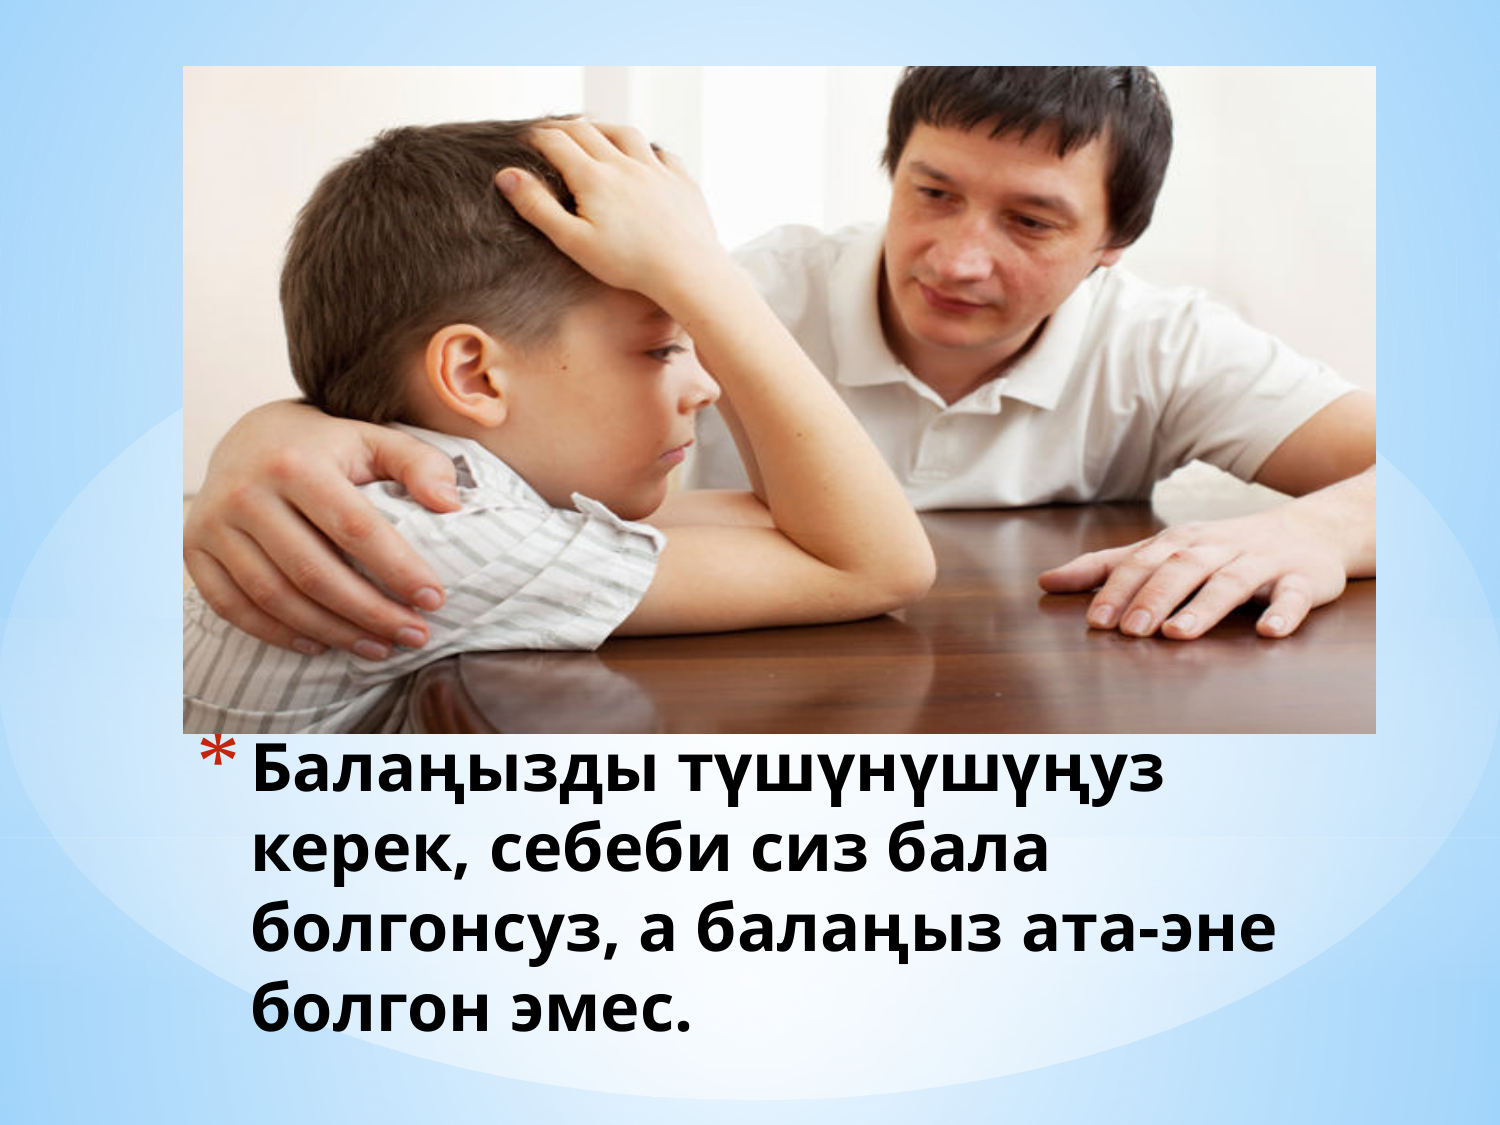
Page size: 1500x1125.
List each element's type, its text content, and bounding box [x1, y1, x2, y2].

title Балаңызды түшүнүшүңуз керек, себеби сиз бала болгонсуз, а балаңыз ата-эне болгон эмес. [183, 741, 1376, 1094]
picture [182, 66, 1377, 734]
